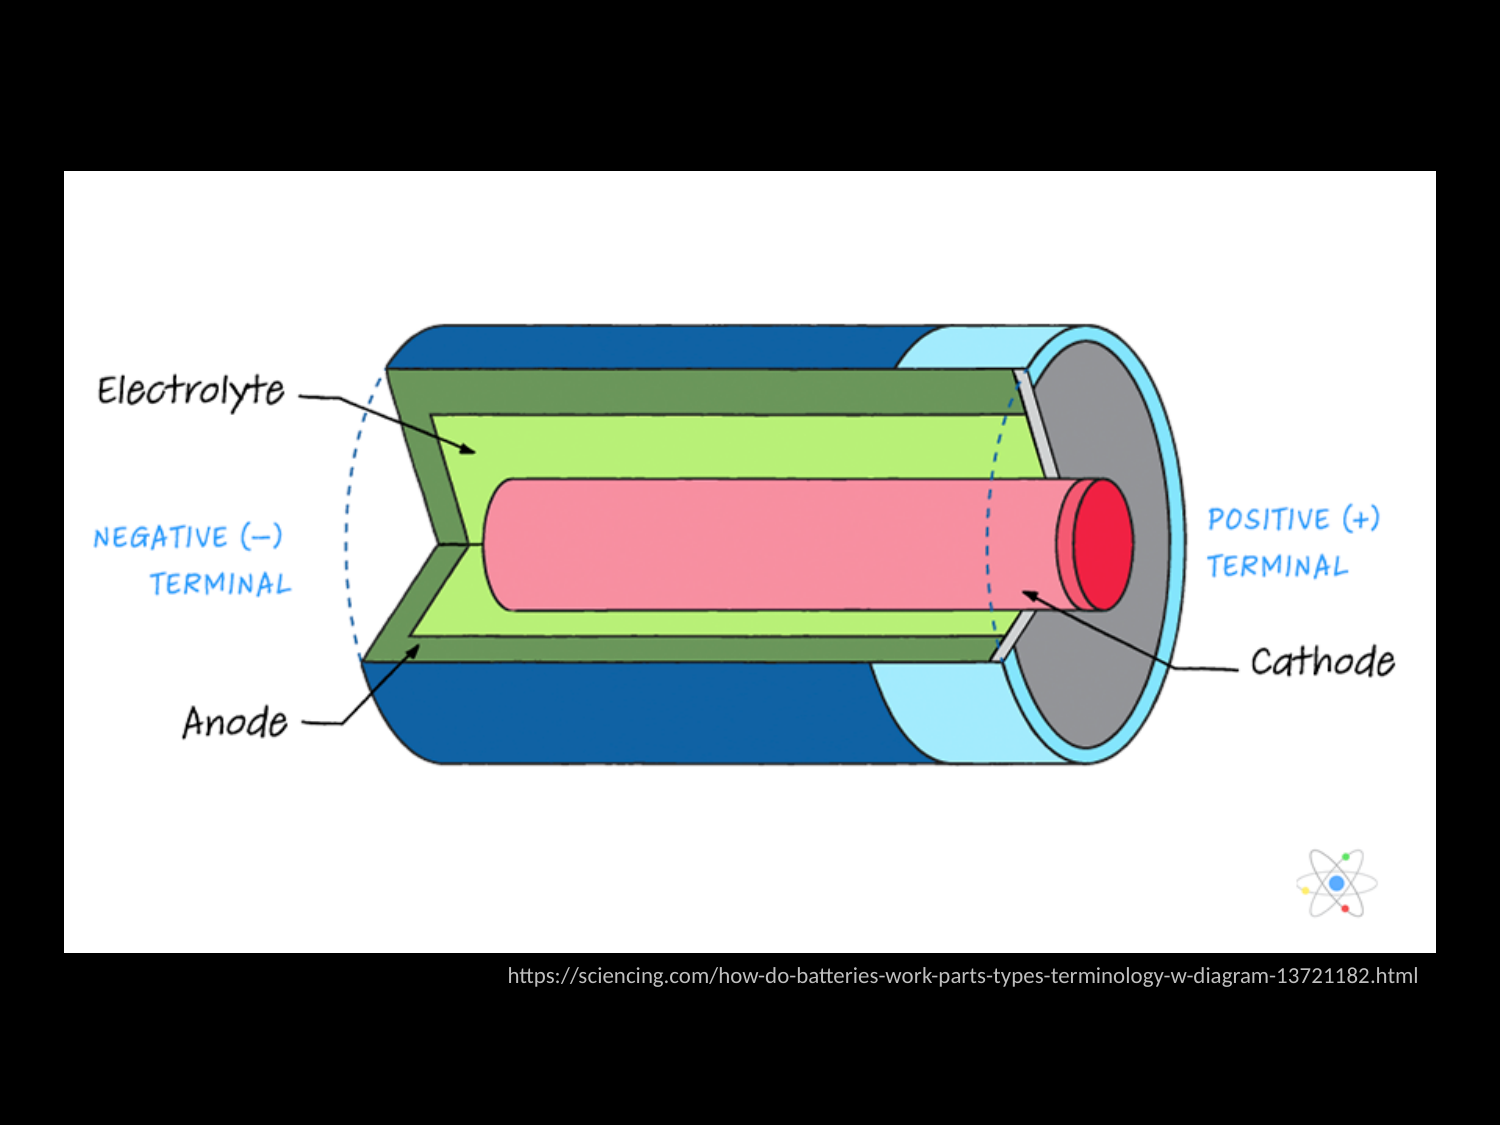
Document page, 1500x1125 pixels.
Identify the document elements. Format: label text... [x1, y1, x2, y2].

text_box https://sciencing.com/how-do-batteries-work-parts-types-terminology-w-diagram-13721182.html [379, 961, 1436, 996]
picture [64, 171, 1436, 954]
